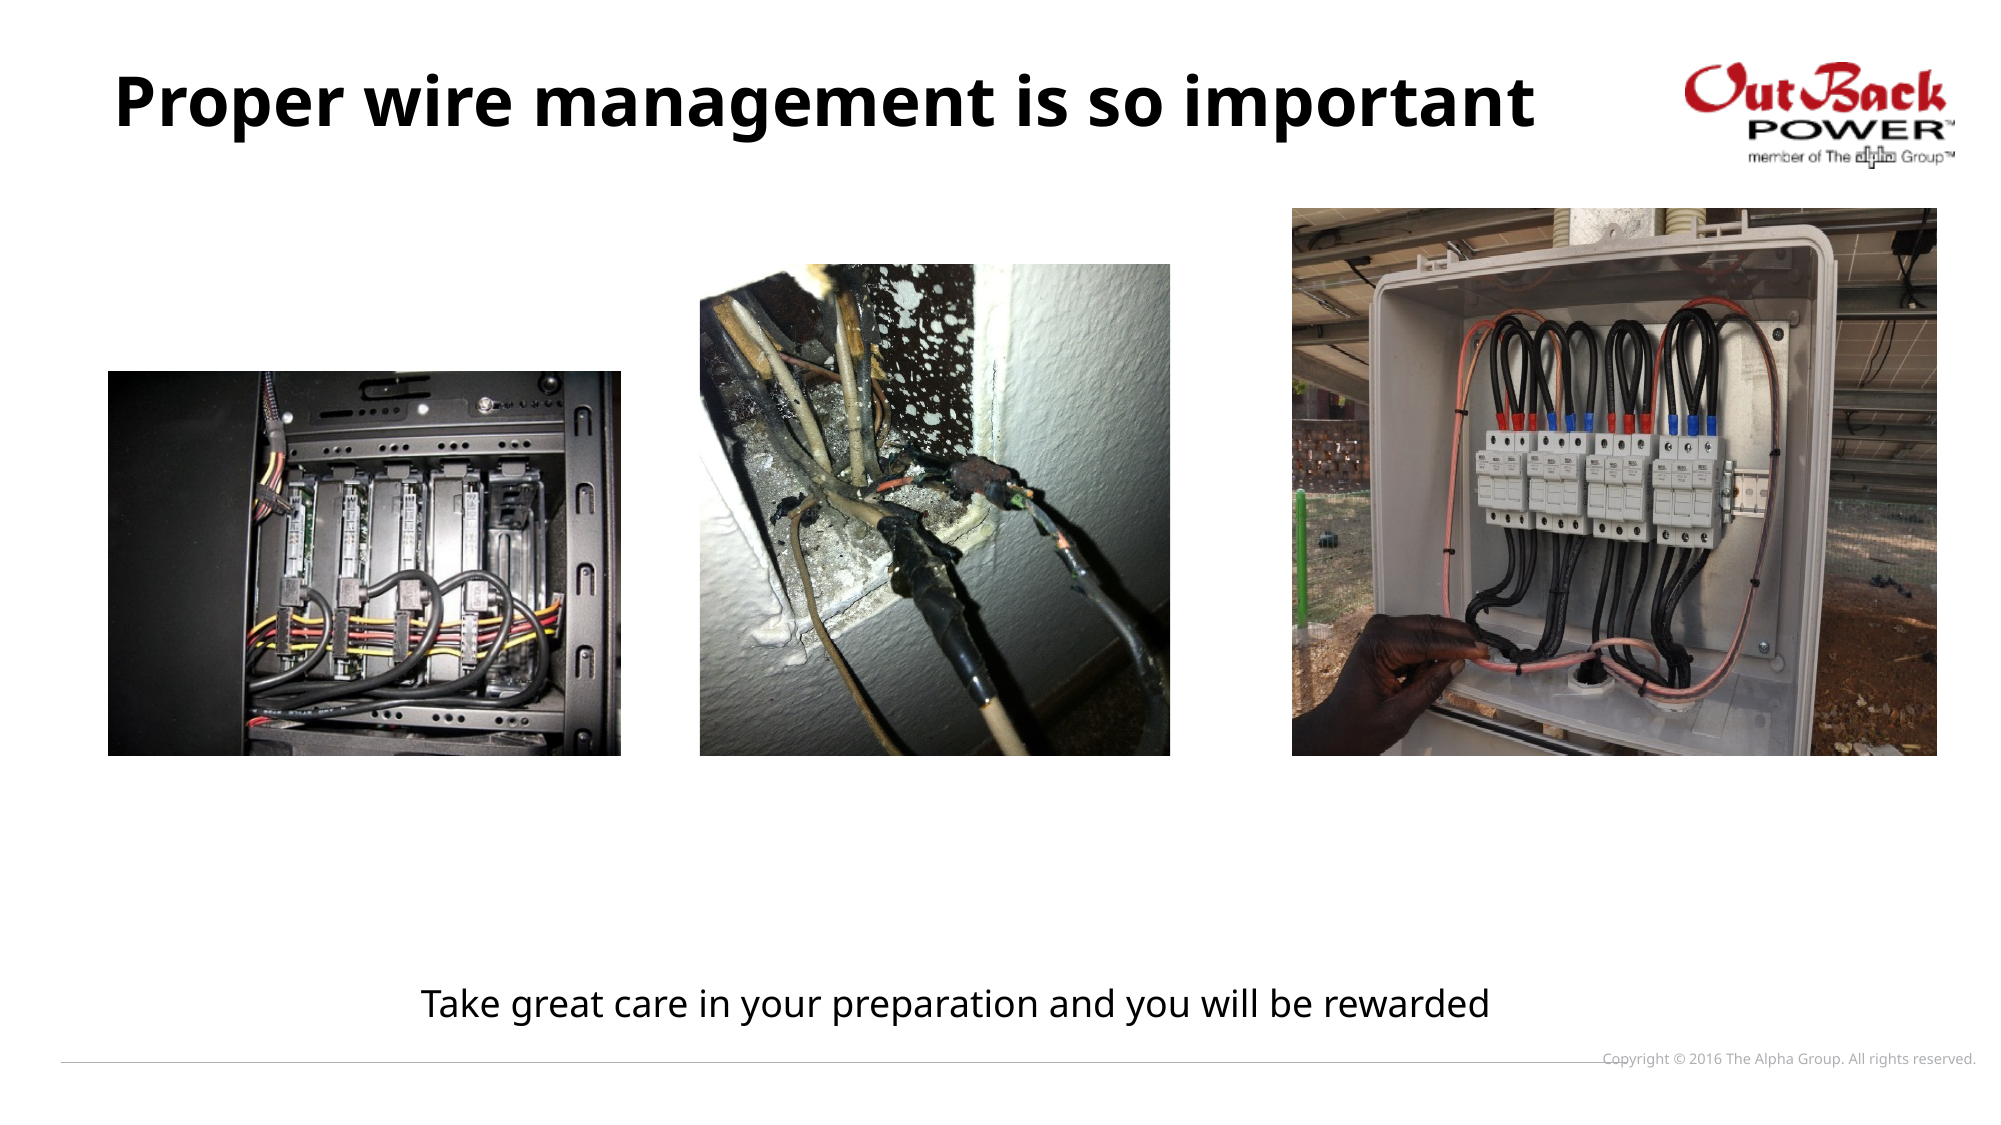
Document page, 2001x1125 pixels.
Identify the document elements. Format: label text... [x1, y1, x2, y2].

text_box Take great care in your preparation and you will be rewarded [406, 972, 2000, 1033]
picture [699, 264, 1171, 756]
picture [1292, 208, 1937, 756]
picture [1685, 62, 1955, 169]
title Proper wire management is so important [99, 59, 1658, 168]
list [108, 371, 621, 756]
